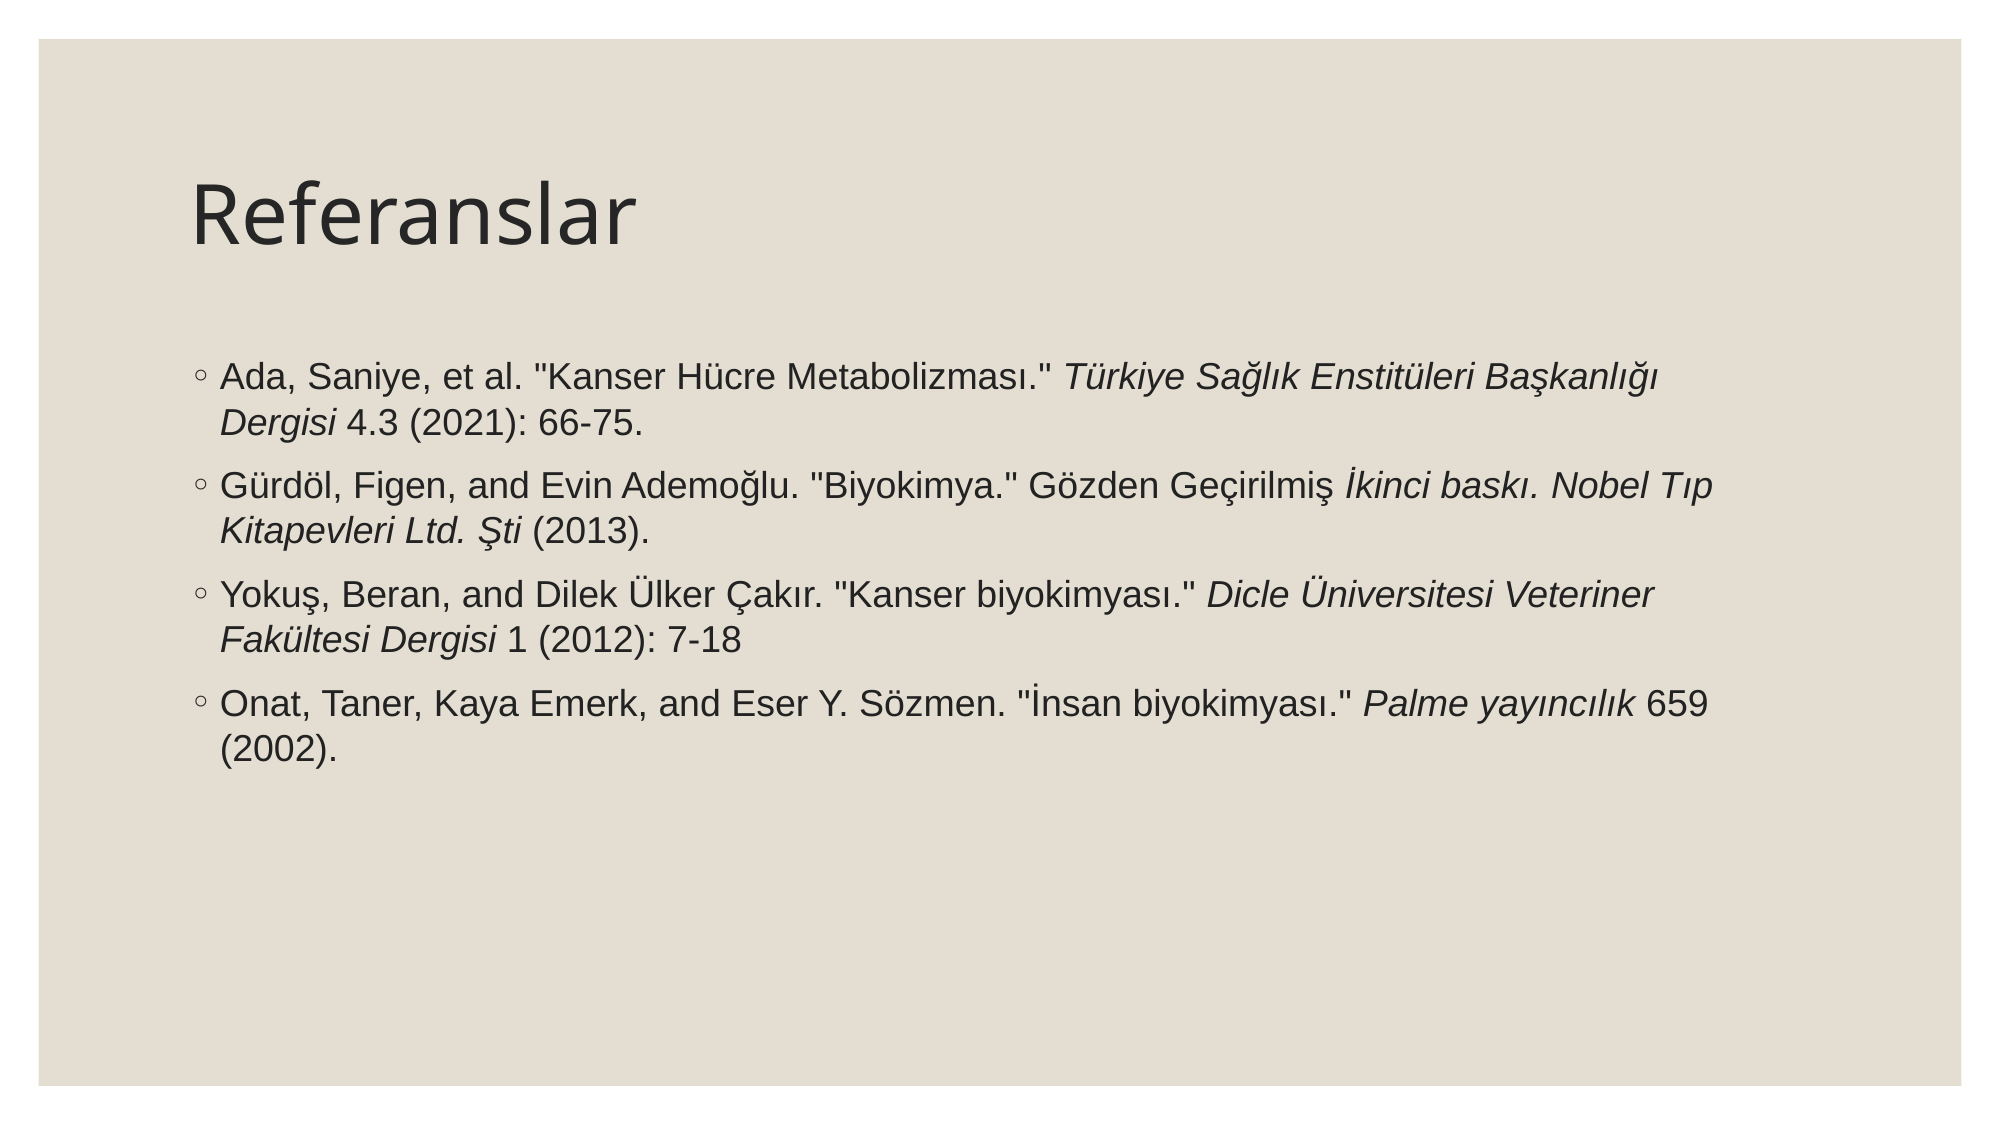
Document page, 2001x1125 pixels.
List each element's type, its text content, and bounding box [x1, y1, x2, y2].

list Ada, Saniye, et al. "Kanser Hücre Metabolizması." Türkiye Sağlık Enstitüleri Başkanlığı Dergisi 4.3 (2021): 66-75. Gürdöl, Figen, and Evin Ademoğlu. "Biyokimya." Gözden Geçirilmiş İkinci baskı. Nobel Tıp Kitapevleri Ltd. Şti (2013). Yokuş, Beran, and Dilek Ülker Çakır. "Kanser biyokimyası." Dicle Üniversitesi Veteriner Fakültesi Dergisi 1 (2012): 7-18 Onat, Taner, Kaya Emerk, and Eser Y. Sözmen. "İnsan biyokimyası." Palme yayıncılık 659 (2002). [174, 345, 1825, 990]
title Referanslar [174, 105, 1825, 331]
